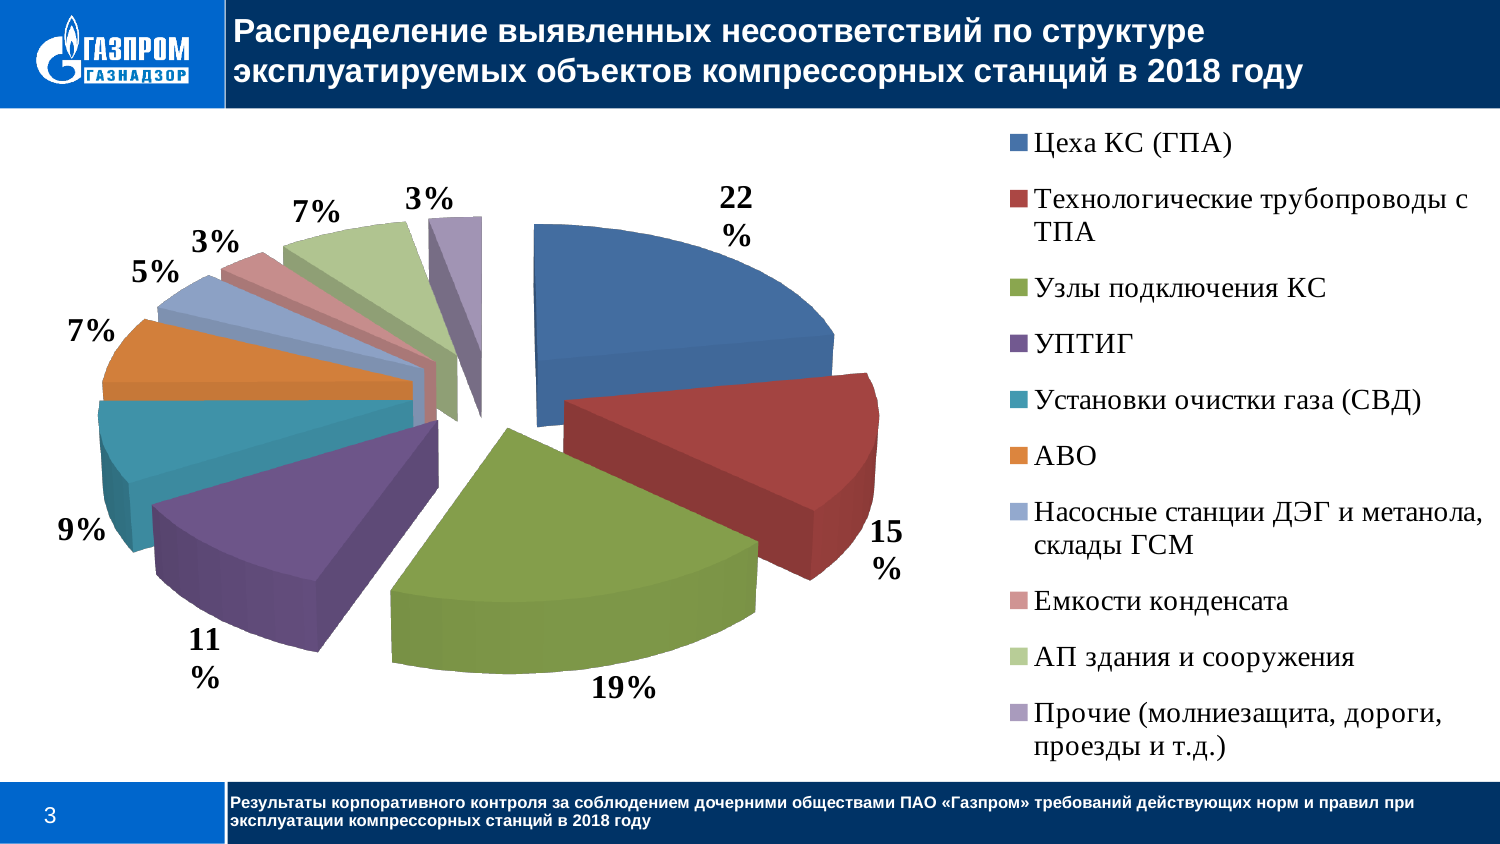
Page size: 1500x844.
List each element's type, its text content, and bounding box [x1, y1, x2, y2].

text_box Распределение выявленных несоответствий по структуре эксплуатируемых объектов компрессорных станций в 2018 году [218, 1, 1486, 97]
chart [0, 102, 1500, 787]
picture [34, 13, 195, 85]
